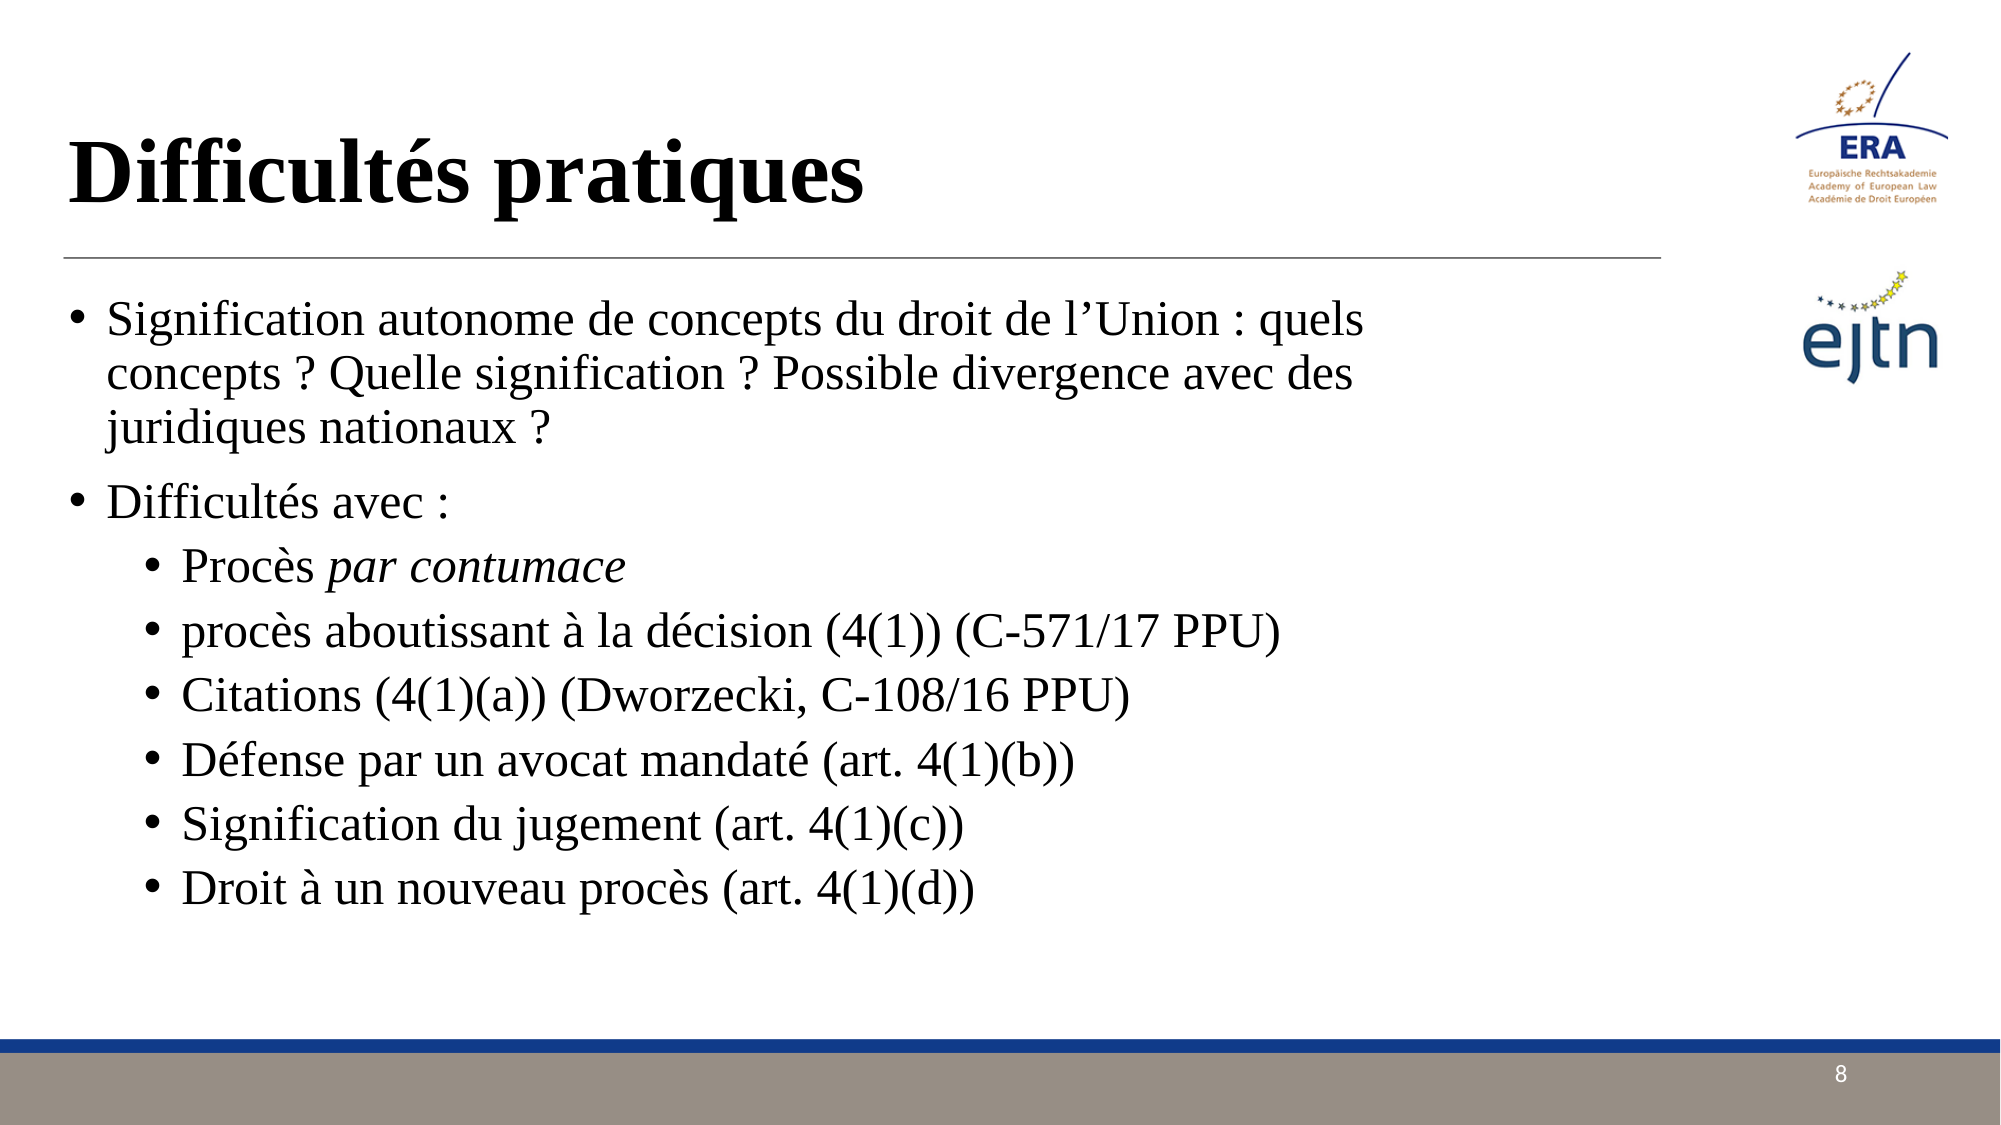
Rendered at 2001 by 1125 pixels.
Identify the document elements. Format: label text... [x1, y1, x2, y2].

title Difficultés pratiques [53, 80, 1442, 266]
picture [0, 0, 2001, 1125]
slide_number 8 [1412, 1042, 1863, 1103]
list Signification autonome de concepts du droit de l’Union : quels concepts ? Quelle signification ? Possible divergence avec des juridiques nationaux ? Difficultés avec : Procès par contumace procès aboutissant à la décision (4(1)) (C-571/17 PPU) Citations (4(1)(a)) (Dworzecki, C-108/16 PPU) Défense par un avocat mandaté (art. 4(1)(b)) Signification du jugement (art. 4(1)(c)) Droit à un nouveau procès (art. 4(1)(d)) [53, 285, 1442, 1100]
